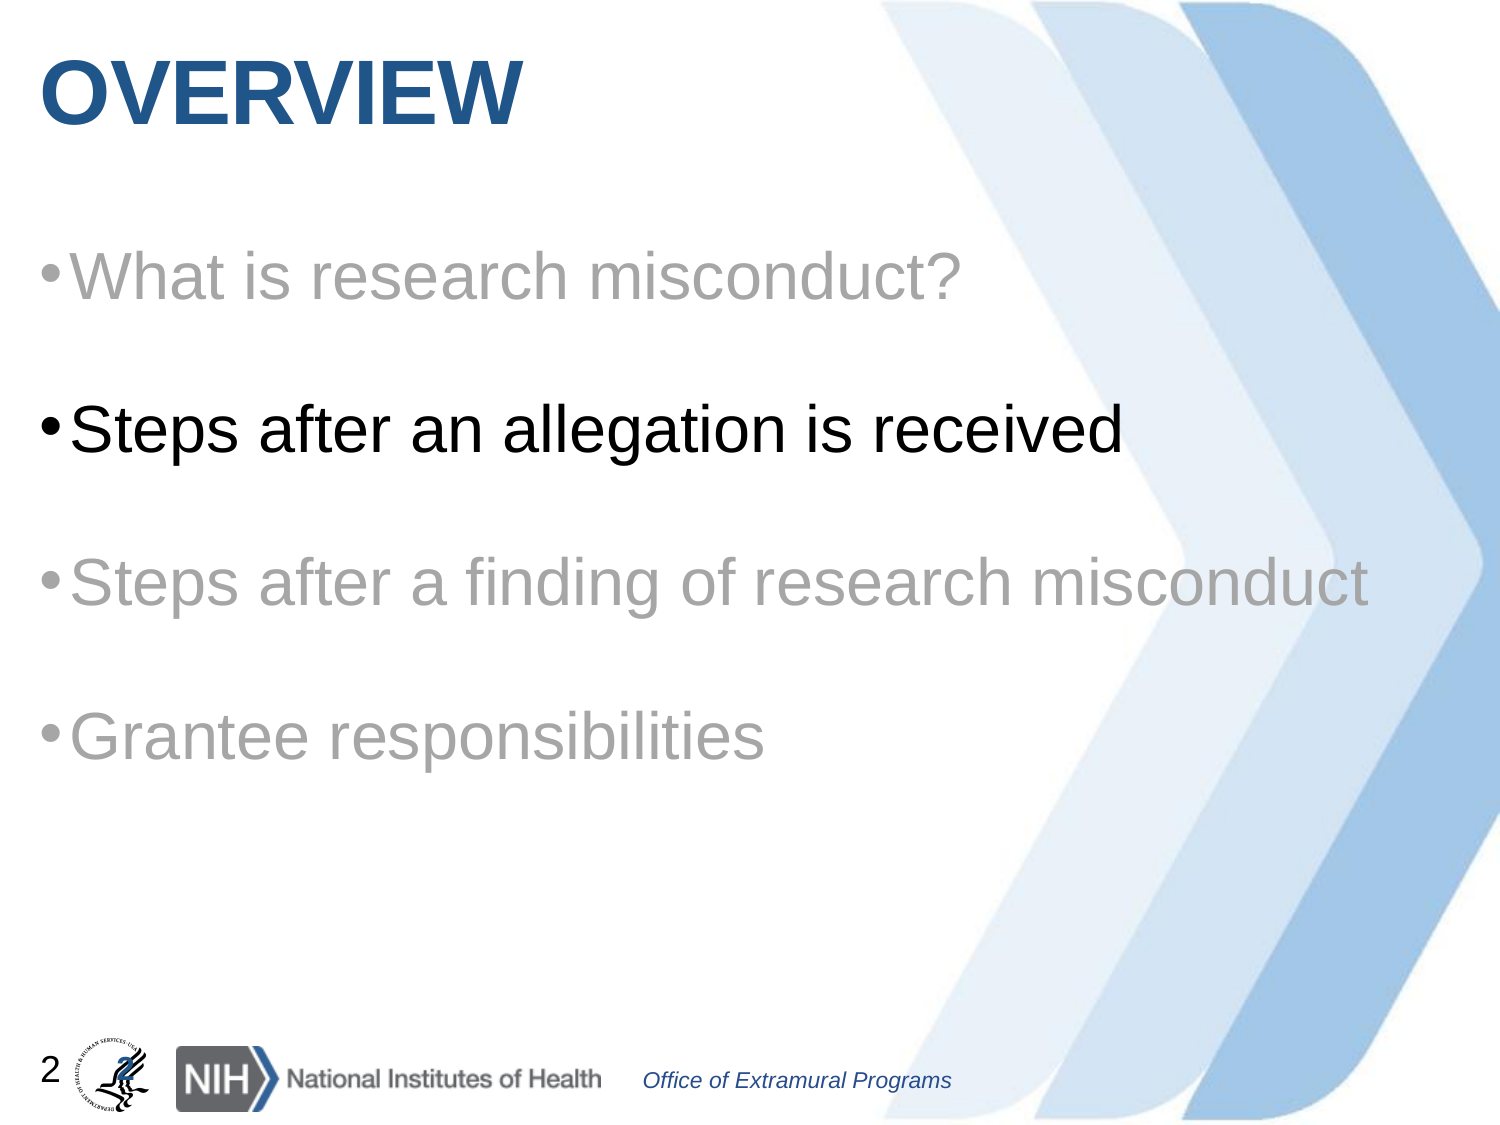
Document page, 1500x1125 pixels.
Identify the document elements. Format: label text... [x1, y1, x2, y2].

list What is research misconduct? Steps after an allegation is received Steps after a finding of research misconduct Grantee responsibilities [24, 224, 1474, 935]
slide_number 2 [76, 1037, 150, 1098]
text_box 2 [25, 1037, 76, 1098]
title Overview [24, 25, 1419, 224]
picture [0, 0, 1500, 1125]
